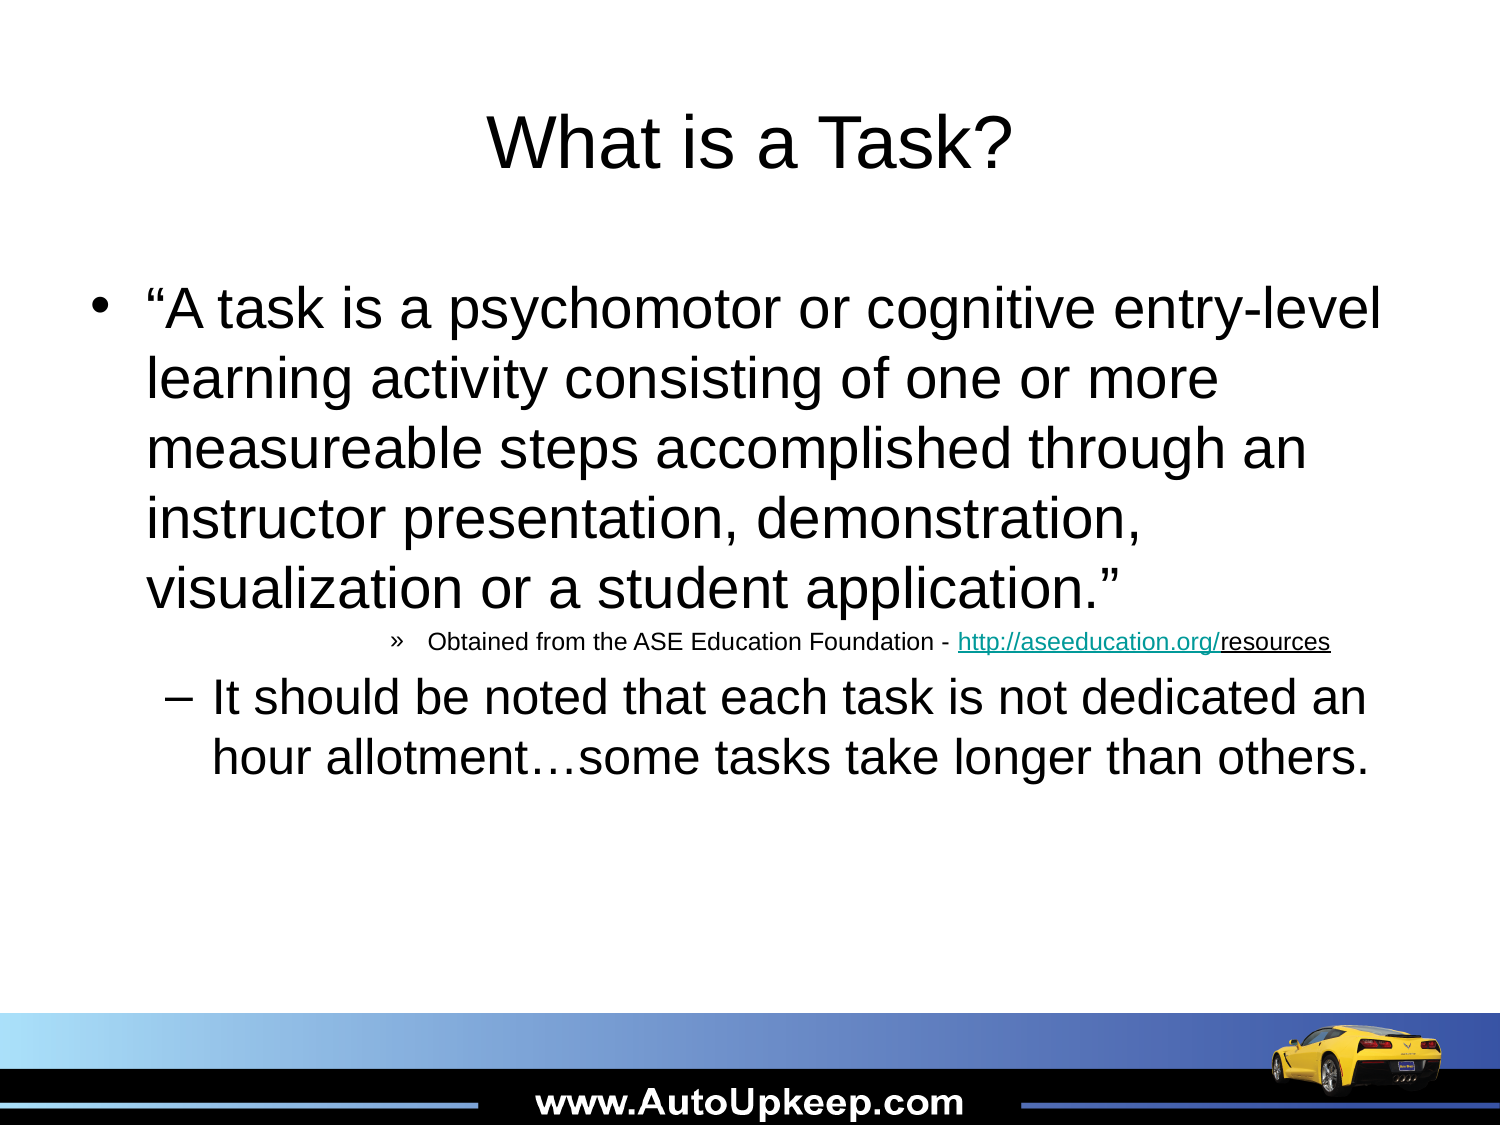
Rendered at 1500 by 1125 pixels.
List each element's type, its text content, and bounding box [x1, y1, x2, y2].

title What is a Task? [75, 45, 1425, 233]
list “A task is a psychomotor or cognitive entry-level learning activity consisting of one or more measureable steps accomplished through an instructor presentation, demonstration, visualization or a student application.” Obtained from the ASE Education Foundation - http://aseeducation.org/resources It should be noted that each task is not dedicated an hour allotment…some tasks take longer than others. [75, 262, 1425, 1005]
picture [0, 1012, 1500, 1125]
